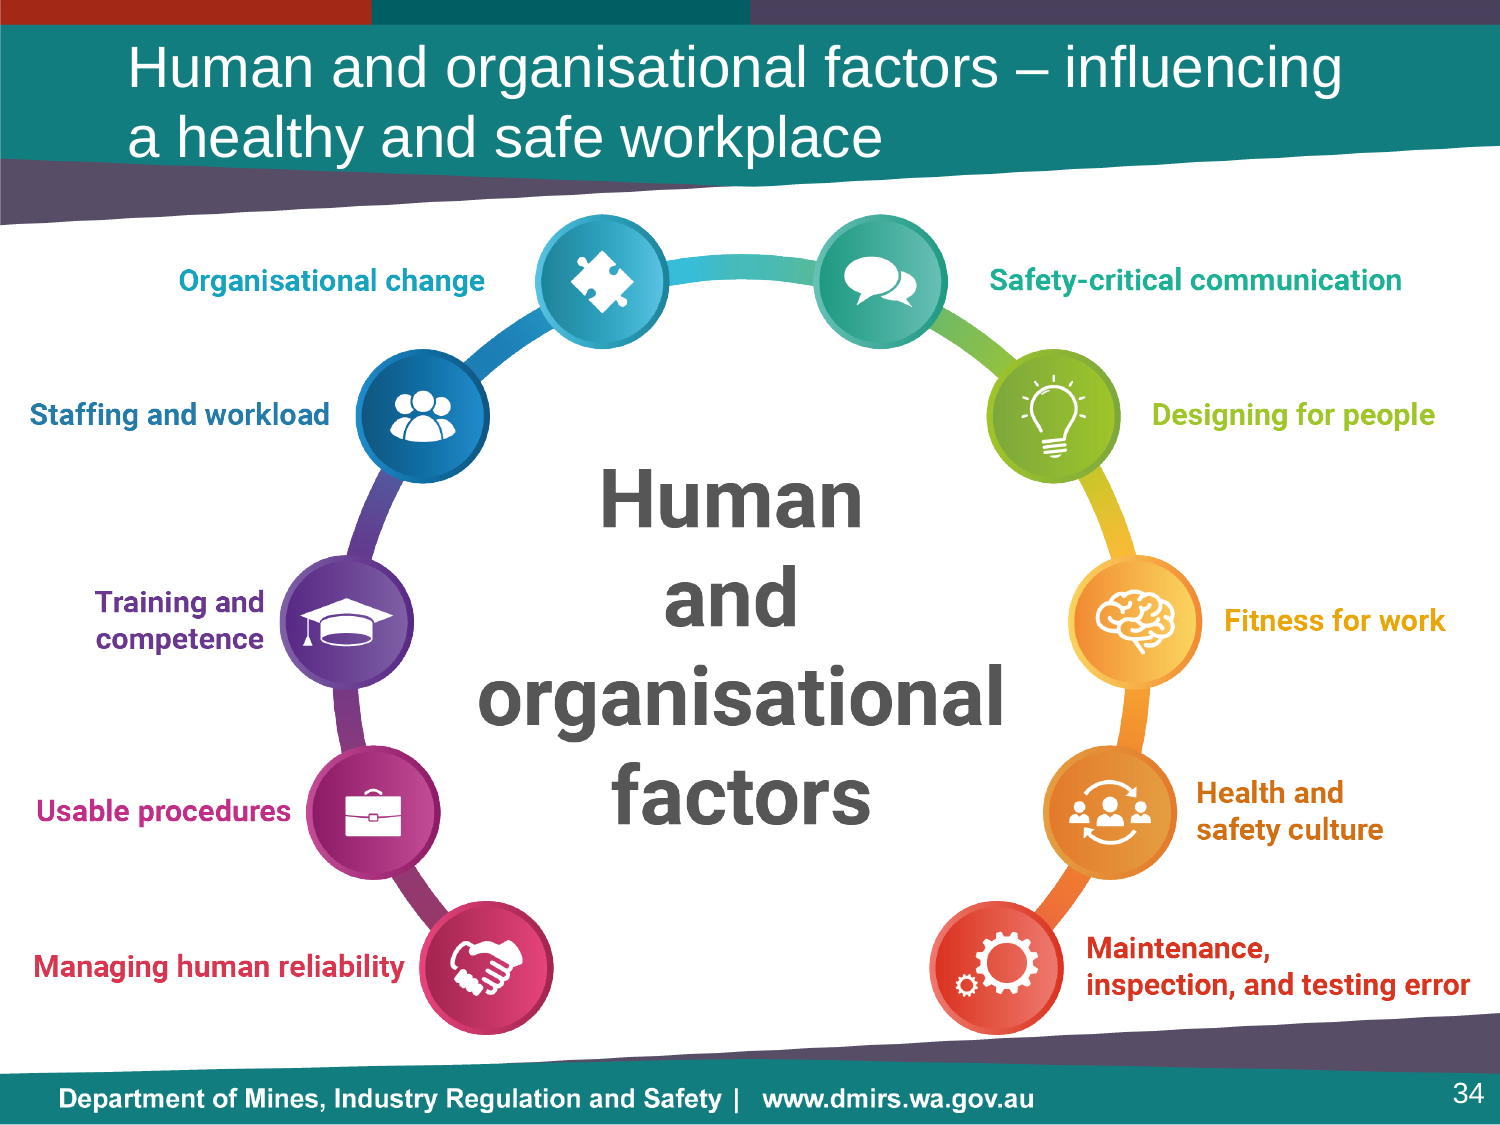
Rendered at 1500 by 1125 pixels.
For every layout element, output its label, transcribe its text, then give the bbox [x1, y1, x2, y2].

picture [0, 0, 1500, 1125]
slide_number 34 [1187, 1066, 1500, 1125]
title Human and organisational factors – influencing a healthy and safe workplace [112, 37, 1388, 161]
